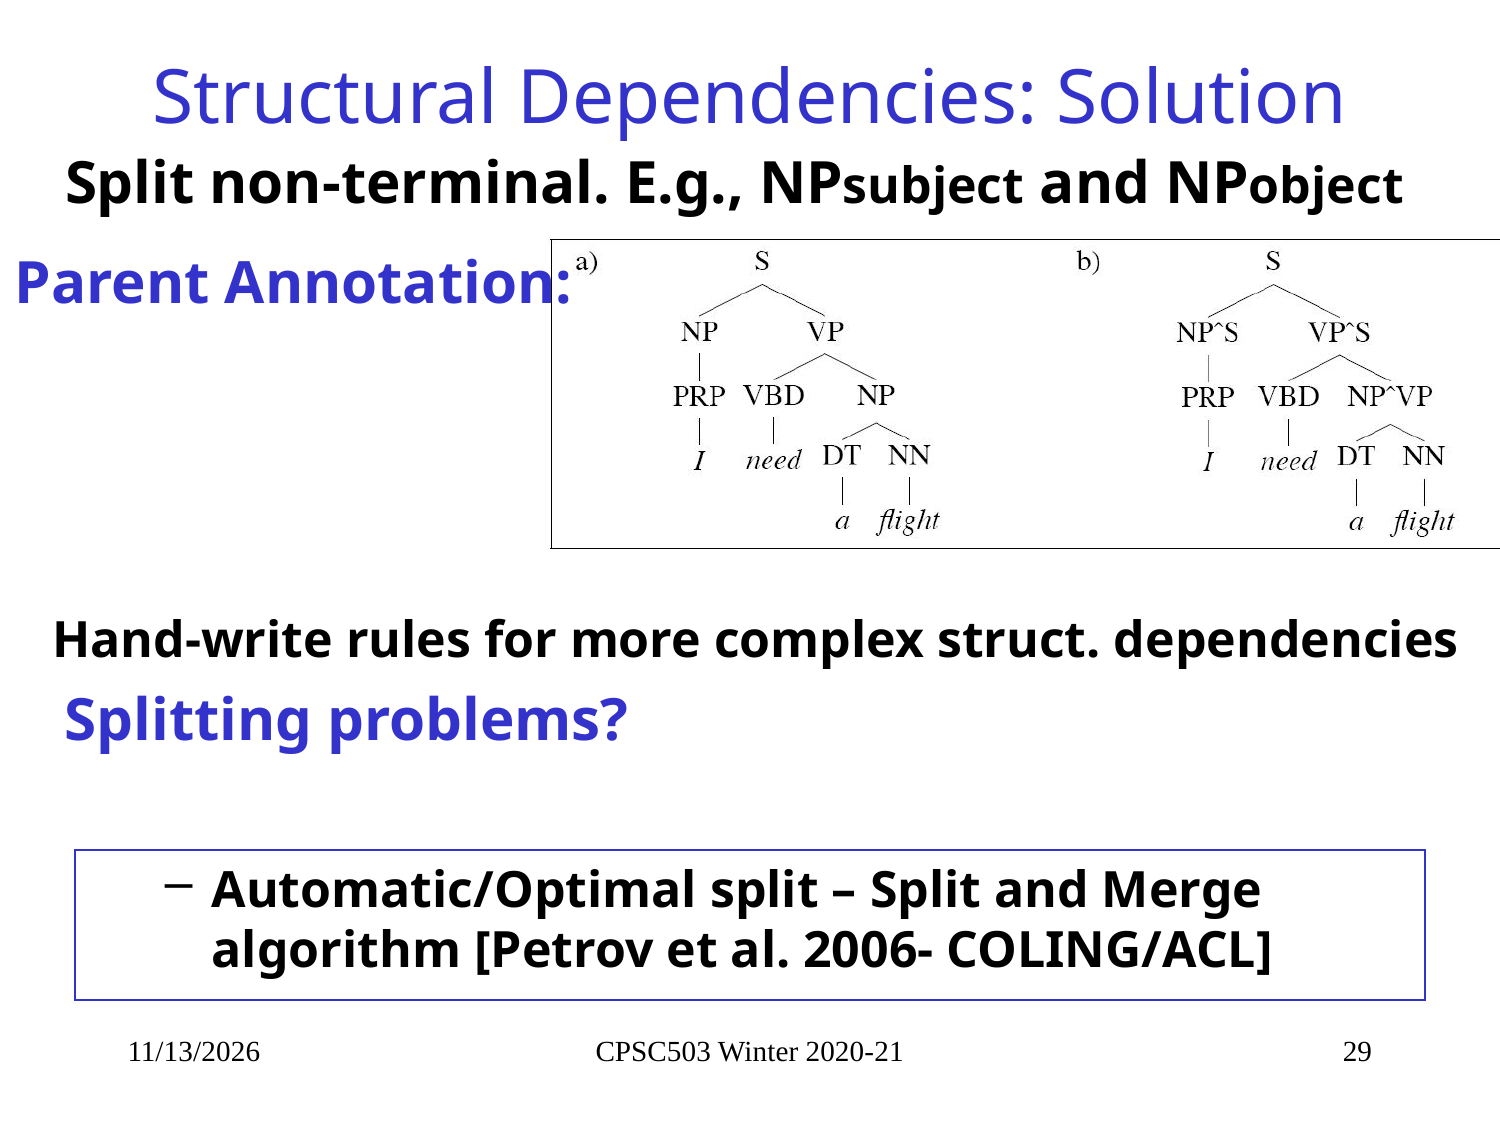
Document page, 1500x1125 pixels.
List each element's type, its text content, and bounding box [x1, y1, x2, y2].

text_box Hand-write rules for more complex struct. dependencies [37, 600, 1500, 713]
text_box Parent Annotation: [0, 237, 547, 350]
text_box Automatic/Optimal split – Split and Merge algorithm [Petrov et al. 2006- COLING/ACL] [74, 849, 1425, 1000]
footer CPSC503 Winter 2020-21 [512, 1024, 988, 1101]
slide_number 29 [1074, 1024, 1388, 1101]
picture [548, 237, 1500, 551]
list Split non-terminal. E.g., NPsubject and NPobject [49, 137, 1500, 237]
title Structural Dependencies: Solution [112, 0, 1388, 137]
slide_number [112, 1024, 426, 1101]
text_box Splitting problems? [49, 675, 713, 788]
